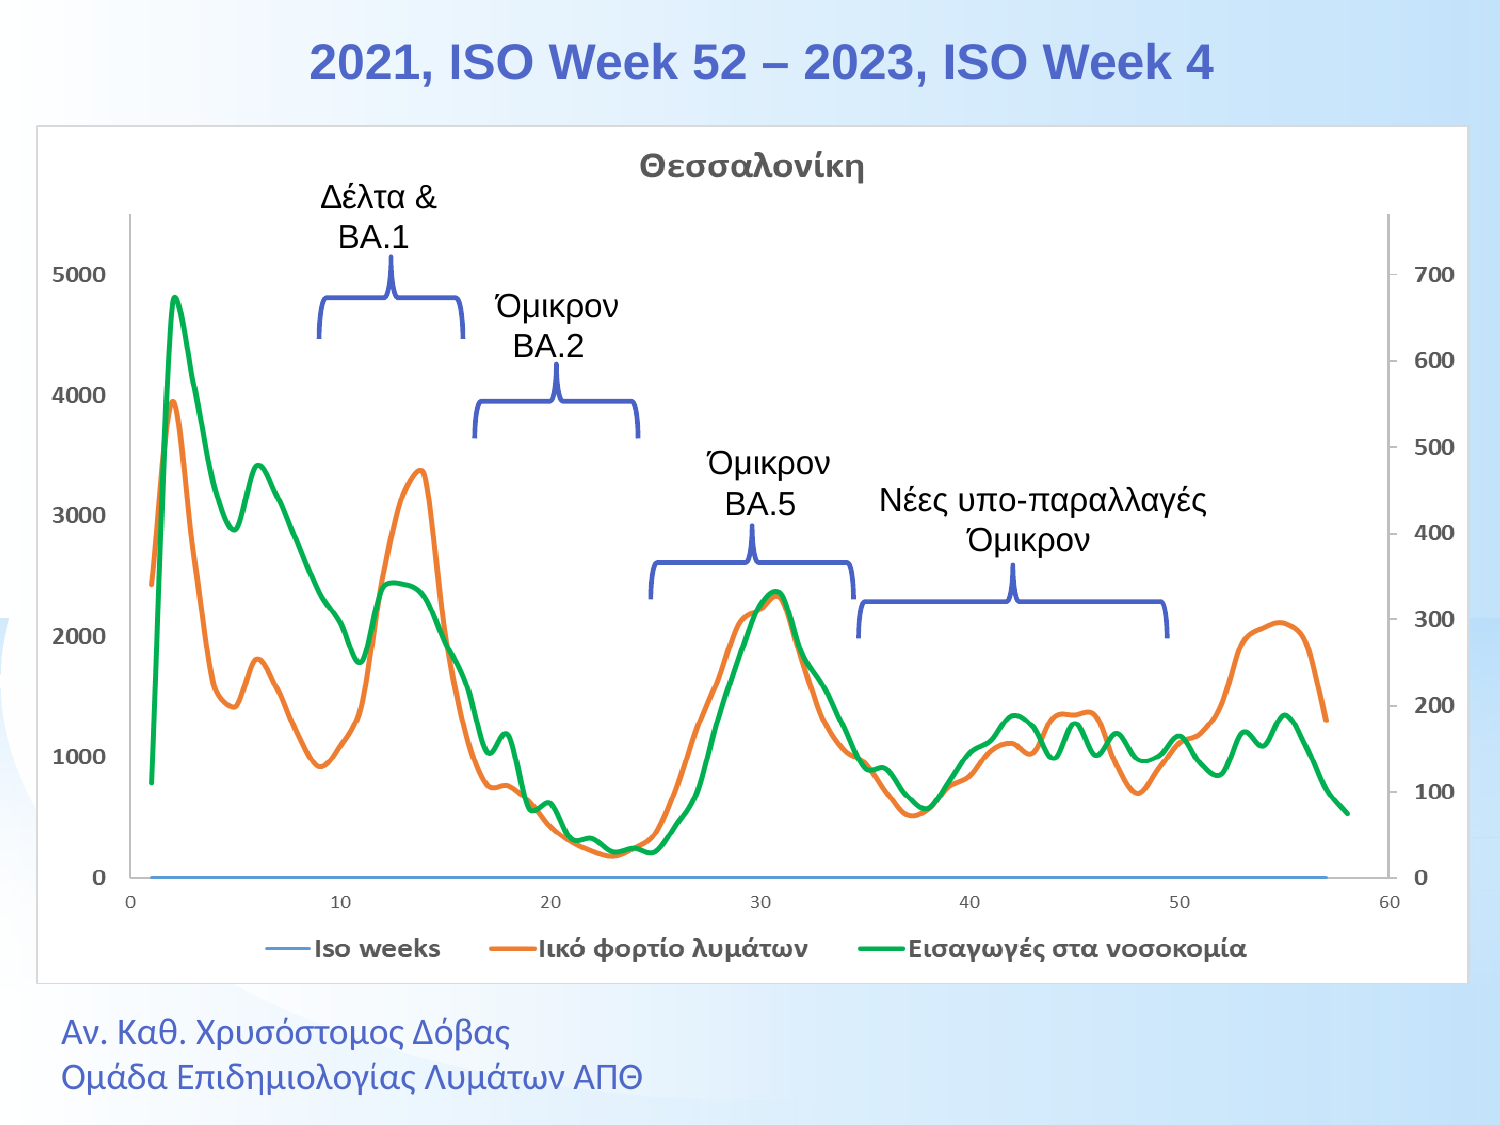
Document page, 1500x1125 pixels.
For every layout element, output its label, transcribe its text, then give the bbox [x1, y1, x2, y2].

picture [36, 125, 1470, 984]
text_box 2021, ISO Week 52 – 2023, ISO Week 4 [294, 22, 1257, 97]
text_box Αν. Καθ. Χρυσόστομος Δόβας Ομάδα Επιδημιολογίας Λυμάτων ΑΠΘ [46, 1000, 659, 1105]
